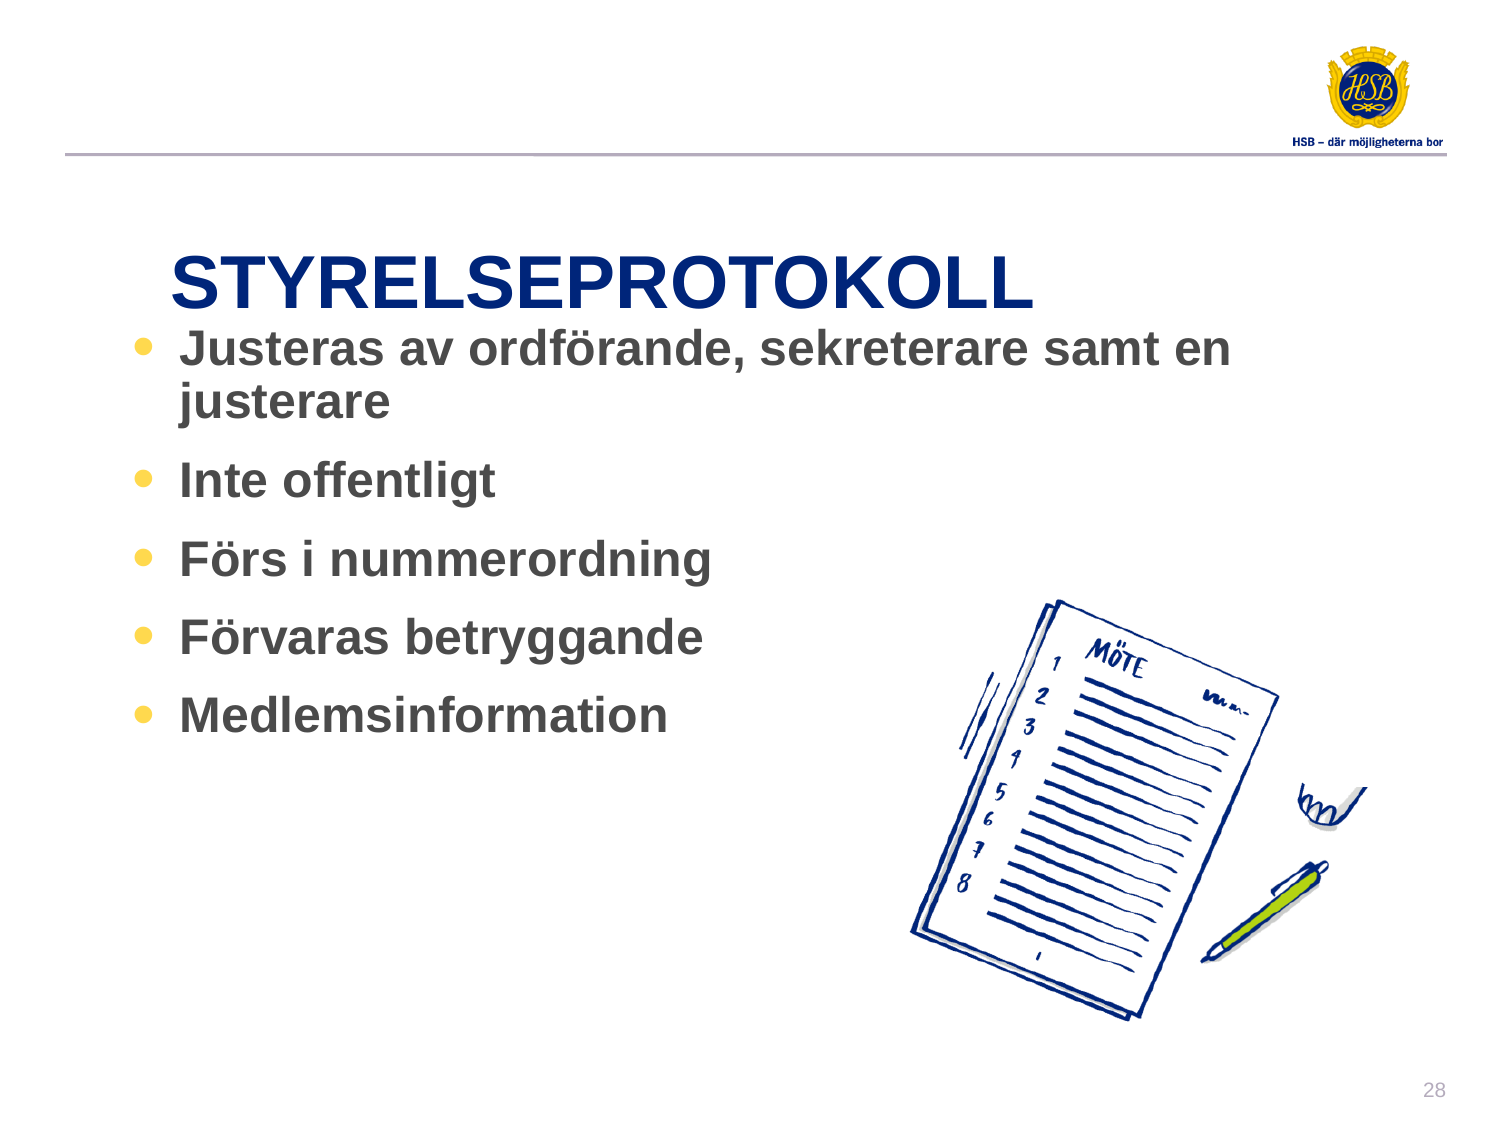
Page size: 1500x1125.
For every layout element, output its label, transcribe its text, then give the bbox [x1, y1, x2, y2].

text_box STYRELSEPROTOKOLL [155, 160, 1267, 297]
text_box Justeras av ordförande, sekreterare samt en justerare Inte offentligt Förs i nummerordning Förvaras betryggande Medlemsinformation [117, 314, 1276, 816]
picture [598, 346, 1500, 1125]
picture [1293, 40, 1443, 148]
